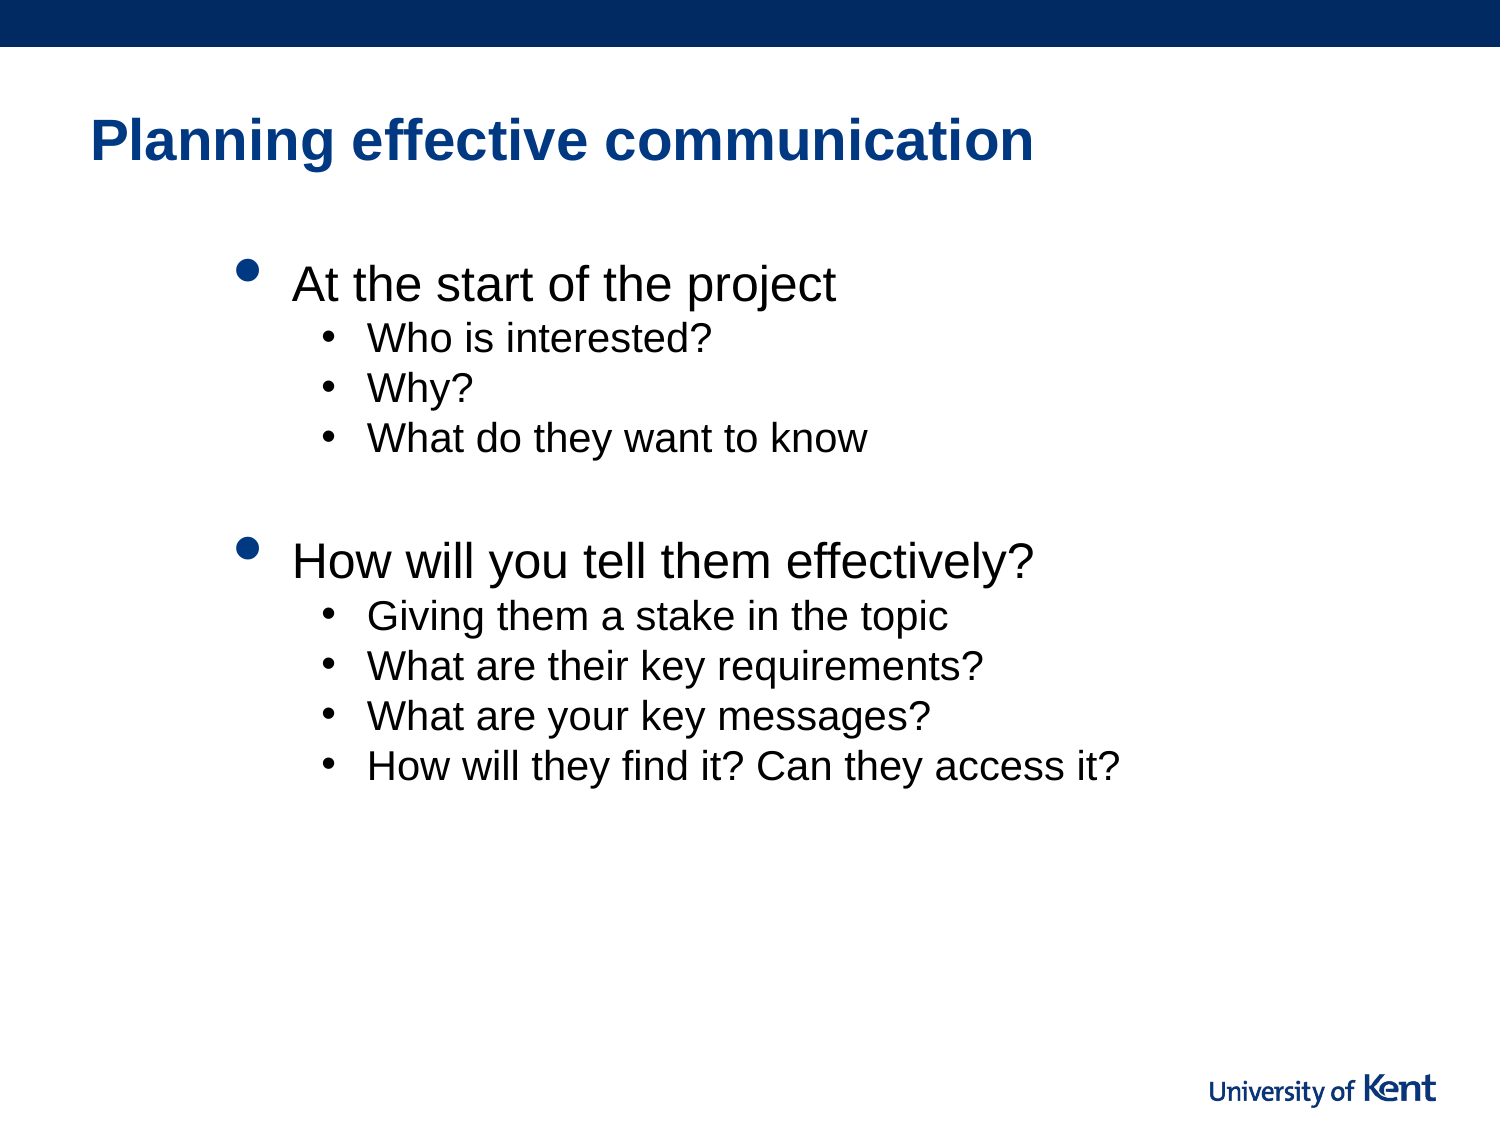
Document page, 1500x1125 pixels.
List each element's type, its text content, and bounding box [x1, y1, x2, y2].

picture [1210, 1074, 1436, 1108]
list At the start of the project Who is interested? Why? What do they want to know How will you tell them effectively? Giving them a stake in the topic What are their key requirements? What are your key messages? How will they find it? Can they access it? [218, 243, 1365, 1047]
title Planning effective communication [75, 90, 1436, 185]
